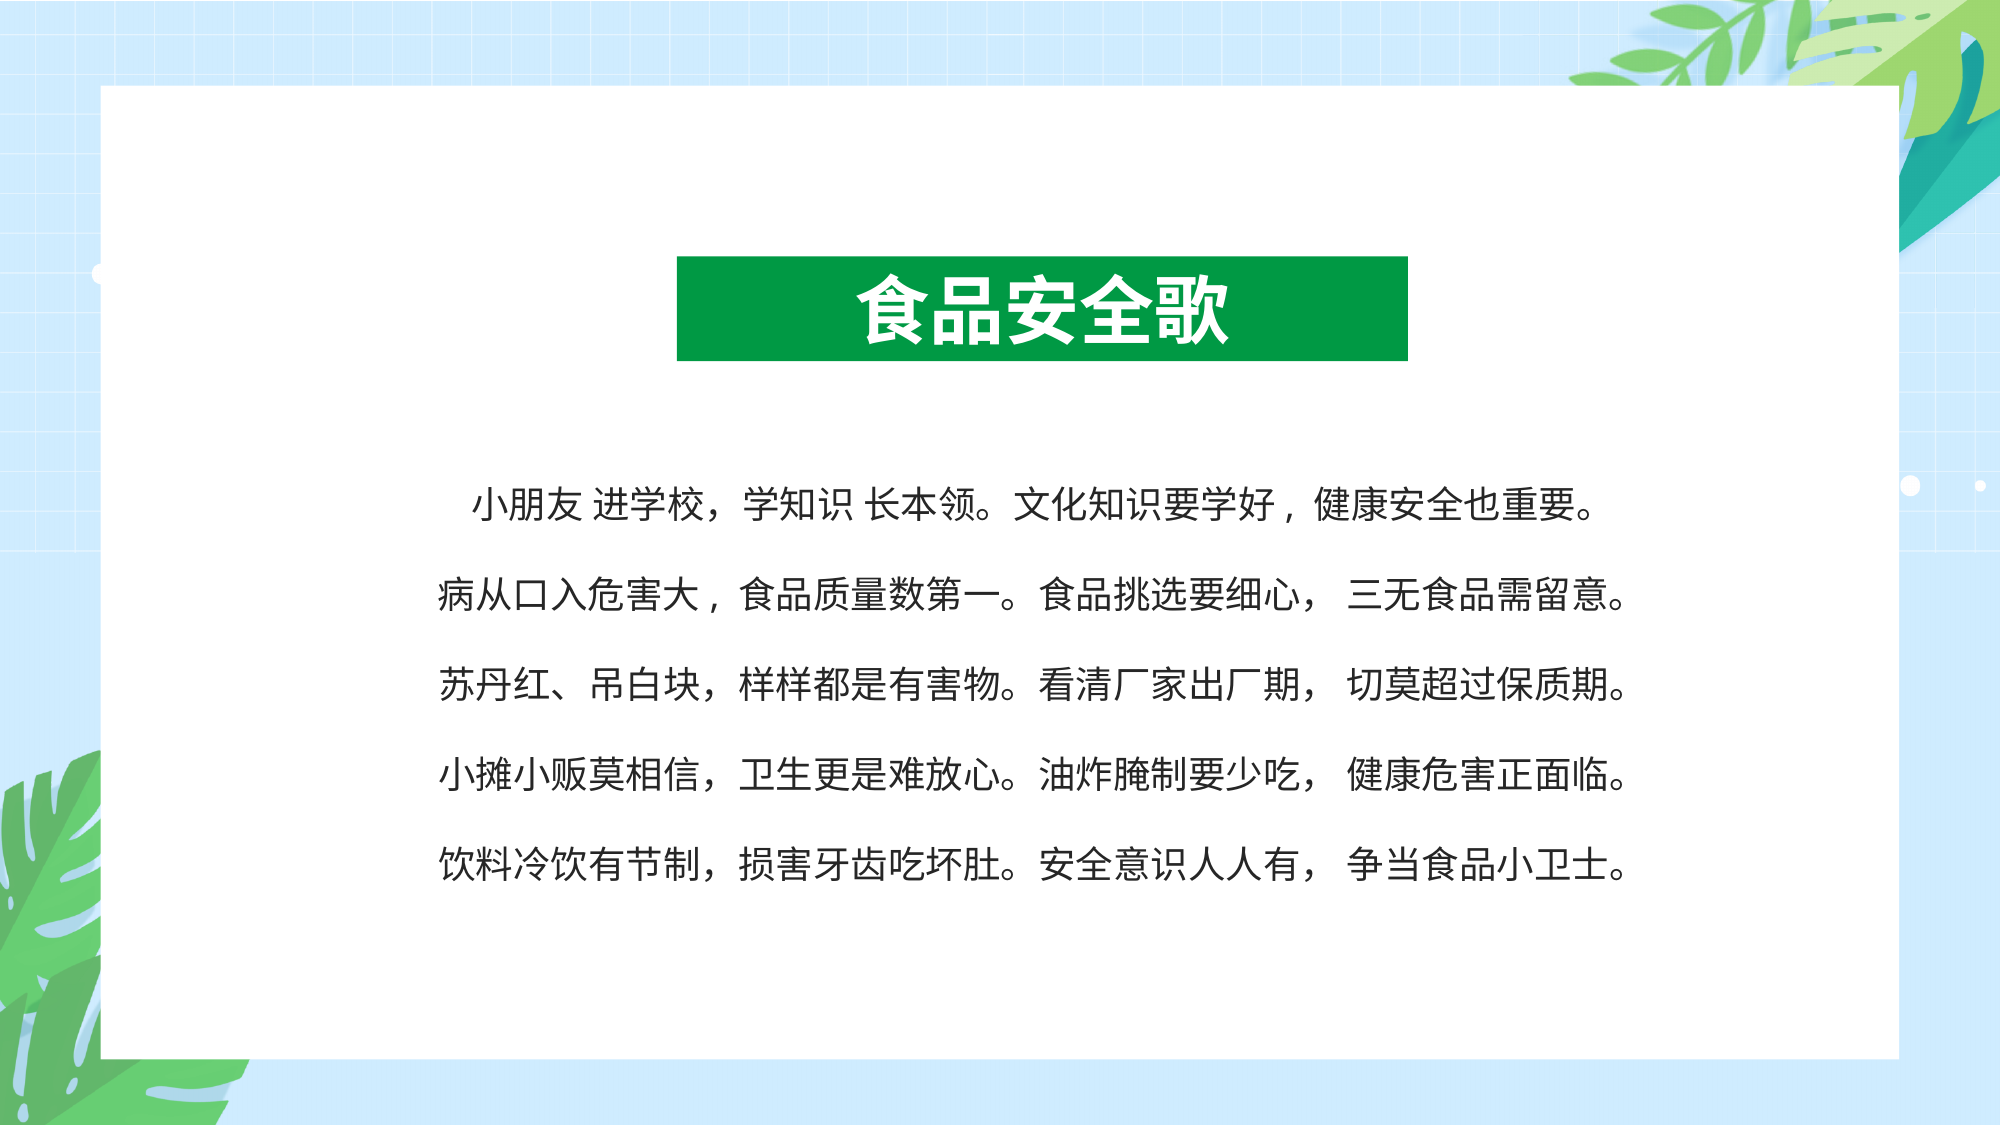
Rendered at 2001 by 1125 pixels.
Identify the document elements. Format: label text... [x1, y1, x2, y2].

text_box 食品安全歌 [676, 256, 1408, 362]
picture [0, 0, 2000, 1125]
text_box 小朋友 进学校，学知识 长本领。文化知识要学好, 健康安全也重要。 病从口入危害大, 食品质量数第一。食品挑选要细心， 三无食品需留意。 苏丹红、吊白块，样样都是有害物。看清厂家出厂期， 切莫超过保质期。 小摊小贩莫相信，卫生更是难放心。油炸腌制要少吃， 健康危害正面临。 饮料冷饮有节制，损害牙齿吃坏肚。安全意识人人有， 争当食品小卫士。 [286, 428, 1799, 894]
